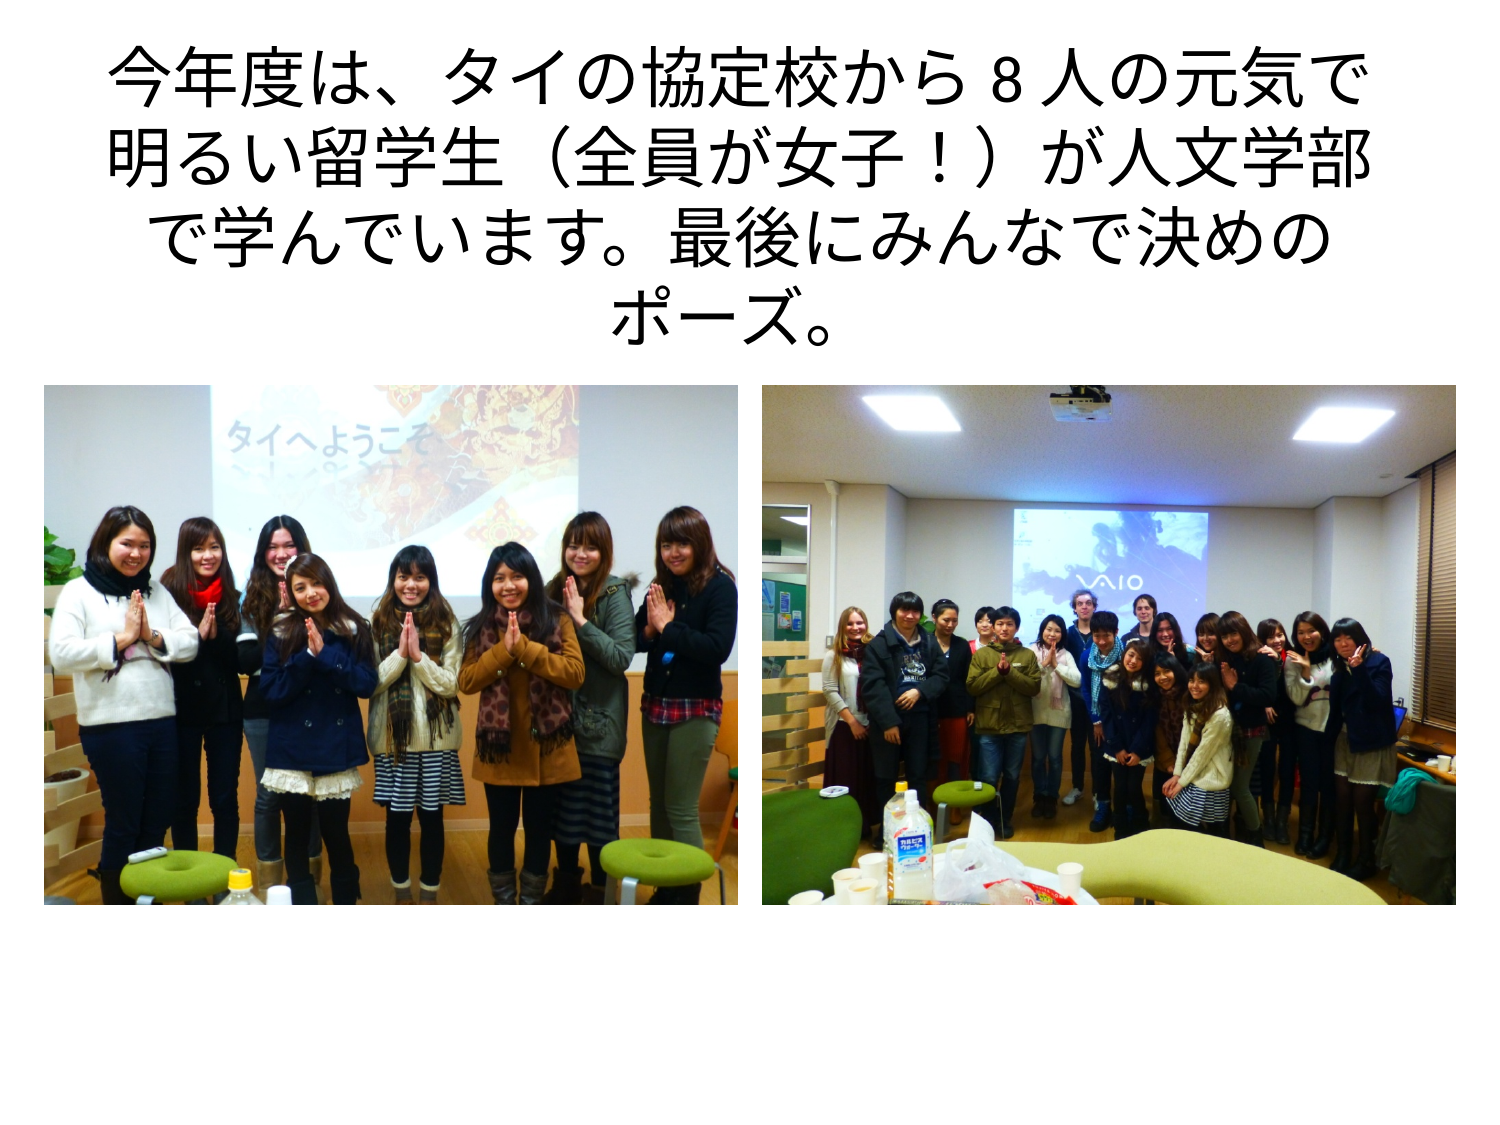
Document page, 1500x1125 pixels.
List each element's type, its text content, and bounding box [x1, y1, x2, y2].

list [44, 385, 738, 906]
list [762, 385, 1456, 906]
title 今年度は、タイの協定校から8人の元気で明るい留学生（全員が女子！）が人文学部で学んでいます。最後にみんなで決めのポーズ。 [64, 101, 1415, 290]
